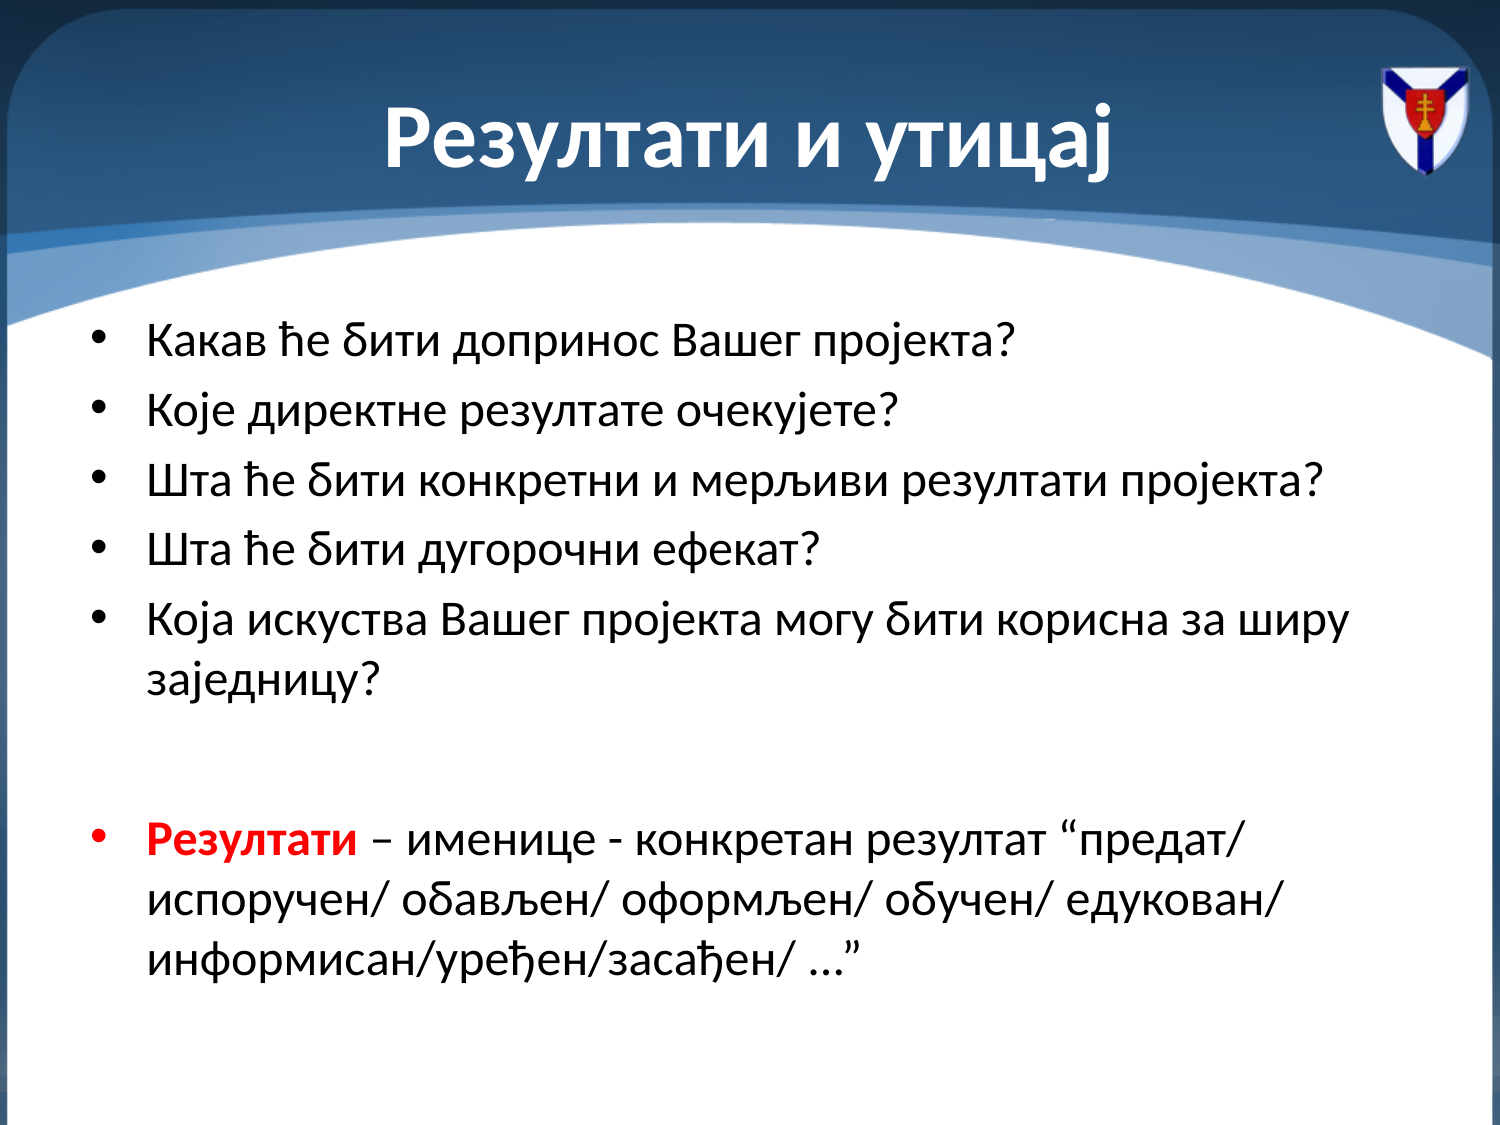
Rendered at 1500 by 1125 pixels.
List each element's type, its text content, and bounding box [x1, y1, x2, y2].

list Какав ће бити допринос Вашег пројекта? Које директне резултате очекујете? Шта ће бити конкретни и мерљиви резултати пројекта? Шта ће бити дугорочни ефекат? Која искуства Вашег пројекта могу бити корисна за ширу заједницу? Резултати – именице - конкретан резултат “предат/ испоручен/ обављен/ оформљен/ обучен/ едукован/ информисан/уређен/засађен/ ...” [74, 298, 1426, 1055]
title Резултати и утицај [75, 37, 1425, 225]
picture [0, 0, 1500, 1125]
